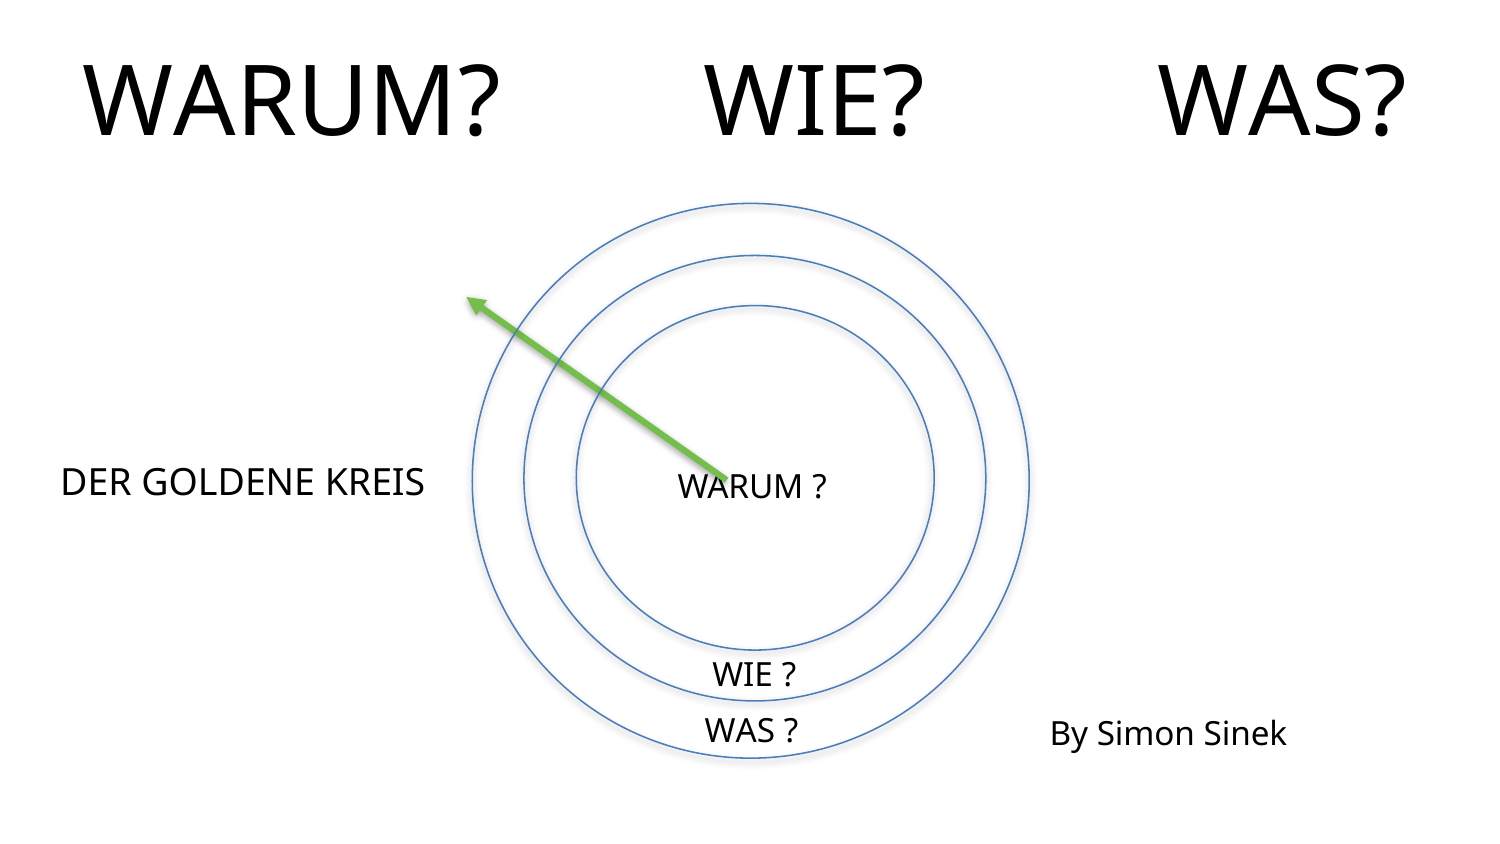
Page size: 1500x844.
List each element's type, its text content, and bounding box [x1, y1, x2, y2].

text_box WIE? [695, 30, 933, 163]
text_box WAS? [1149, 30, 1415, 163]
text_box WARUM? [75, 30, 509, 163]
text_box [471, 202, 1030, 759]
text_box DER GOLDENE KREIS [52, 450, 434, 510]
text_box [466, 296, 512, 330]
text_box By Simon Sinek [1042, 704, 1296, 760]
